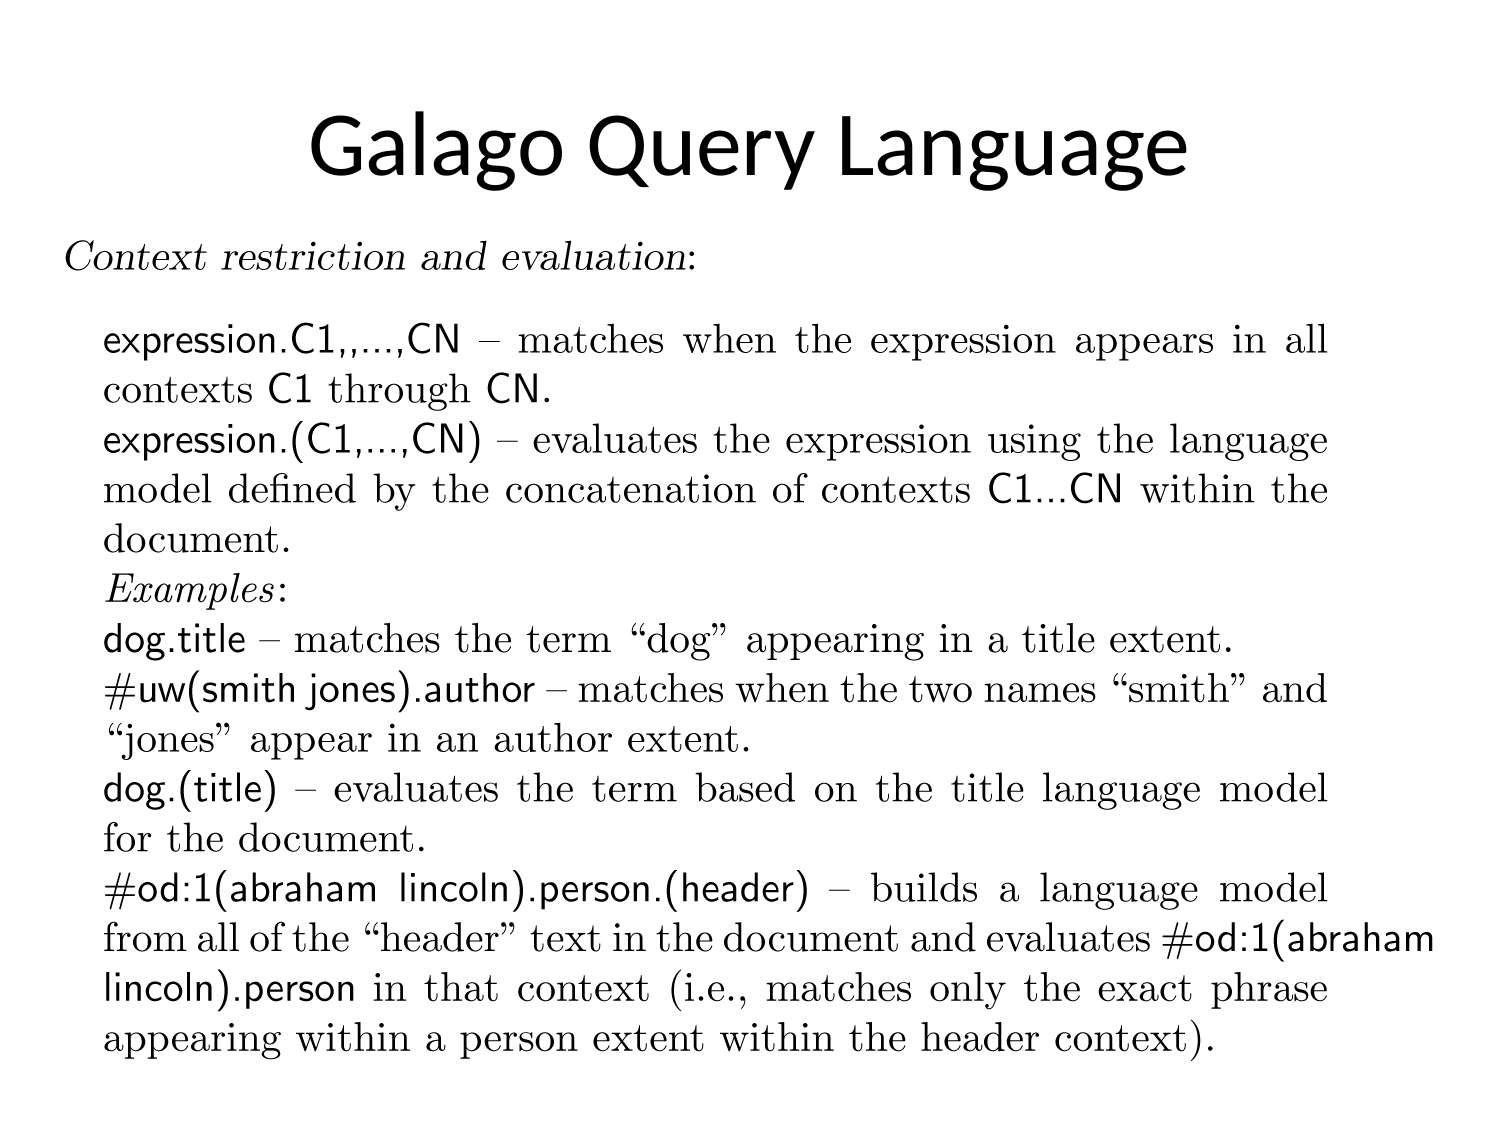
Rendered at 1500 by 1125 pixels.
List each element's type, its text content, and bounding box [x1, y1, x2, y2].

picture [62, 237, 1434, 1063]
title Galago Query Language [75, 45, 1425, 233]
